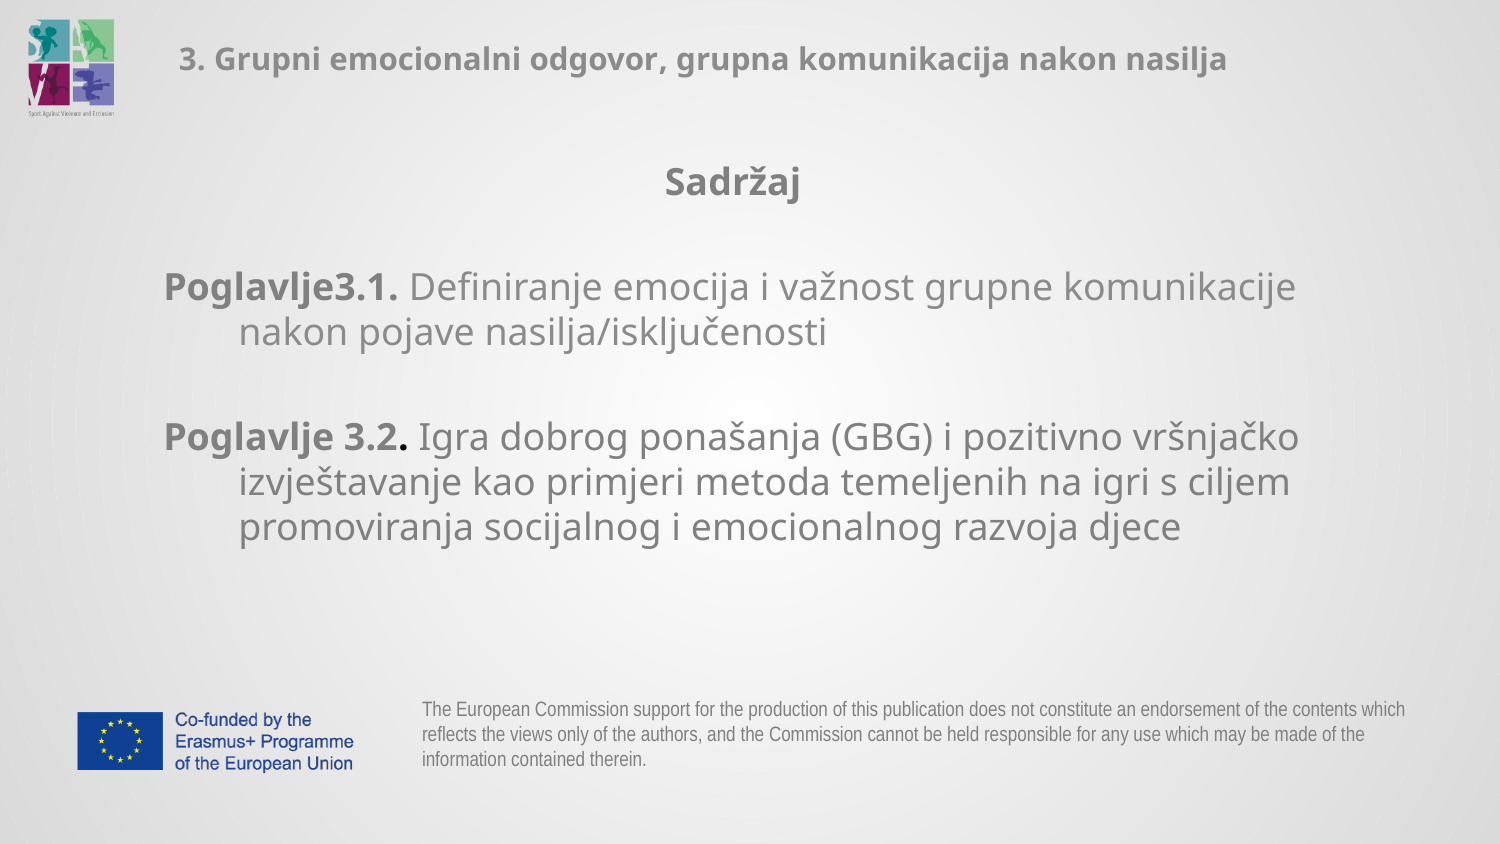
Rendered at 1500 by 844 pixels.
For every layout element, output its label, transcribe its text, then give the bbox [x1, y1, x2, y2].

text_box Sadržaj Poglavlje3.1. Definiranje emocija i važnost grupne komunikacije nakon pojave nasilja/isključenosti Poglavlje 3.2. Igra dobrog ponašanja (GBG) i pozitivno vršnjačko izvještavanje kao primjeri metoda temeljenih na igri s ciljem promoviranja socijalnog i emocionalnog razvoja djece [148, 150, 1318, 696]
subtitle 3. Grupni emocionalni odgovor, grupna komunikacija nakon nasilja [147, 32, 1333, 92]
picture [61, 695, 375, 786]
picture [0, 0, 142, 142]
text_box The European Commission support for the production of this publication does not constitute an endorsement of the contents which reflects the views only of the authors, and the Commission cannot be held responsi­ble for any use which may be made of the information contained therein. [407, 688, 1447, 778]
